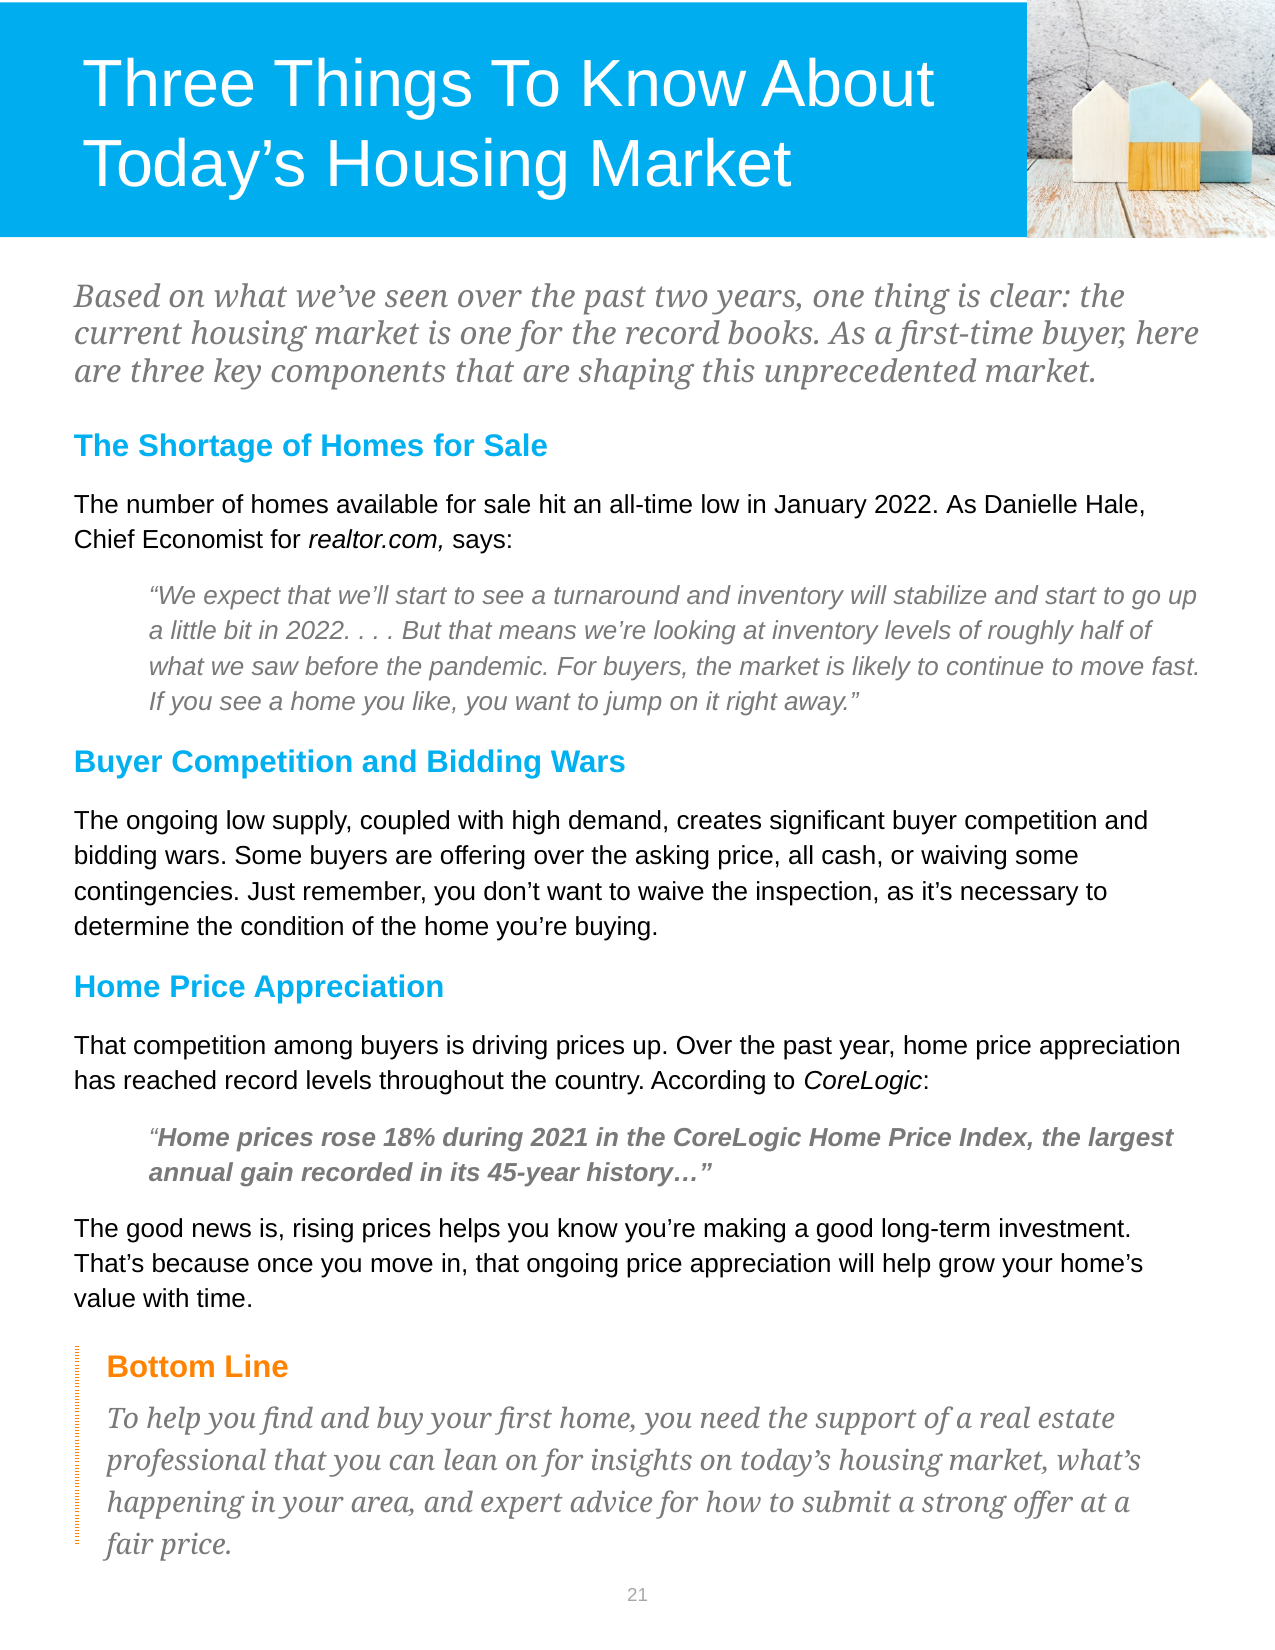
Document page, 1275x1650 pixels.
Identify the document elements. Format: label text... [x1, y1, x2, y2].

text_box Three Things To Know About Today’s Housing Market [0, 1, 1027, 238]
table_header Bottom Line To help you find and buy your first home, you need the support of a real estate professional that you can lean on for insights on today’s housing market, what’s happening in your area, and expert advice for how to submit a strong offer at a fair price. [77, 1346, 1211, 1546]
text_box Based on what we’ve seen over the past two years, one thing is clear: the current housing market is one for the record books. As a first-time buyer, here are three key components that are shaping this unprecedented market. [71, 238, 1233, 402]
picture [1027, 0, 1275, 238]
text_box The Shortage of Homes for Sale The number of homes available for sale hit an all-time low in January 2022. As Danielle Hale, Chief Economist for realtor.com, says: “We expect that we’ll start to see a turnaround and inventory will stabilize and start to go up a little bit in 2022. . . . But that means we’re looking at inventory levels of roughly half of what we saw before the pandemic. For buyers, the market is likely to continue to move fast. If you see a home you like, you want to jump on it right away.” Buyer Competition and Bidding Wars The ongoing low supply, coupled with high demand, creates significant buyer competition and bidding wars. Some buyers are offering over the asking price, all cash, or waiving some contingencies. Just remember, you don’t want to waive the inspection, as it’s necessary to determine the condition of the home you’re buying. Home Price Appreciation That competition among buyers is driving prices up. Over the past year, home price appreciation has reached record levels throughout the country. According to CoreLogic: “Home prices rose 18% during 2021 in the CoreLogic Home Price Index, the largest annual gain recorded in its 45-year history…” The good news is, rising prices helps you know you’re making a good long-term investment. That’s because once you move in, that ongoing price appreciation will help grow your home’s value with time. [71, 367, 1231, 1320]
slide_number 21 [564, 1546, 711, 1650]
